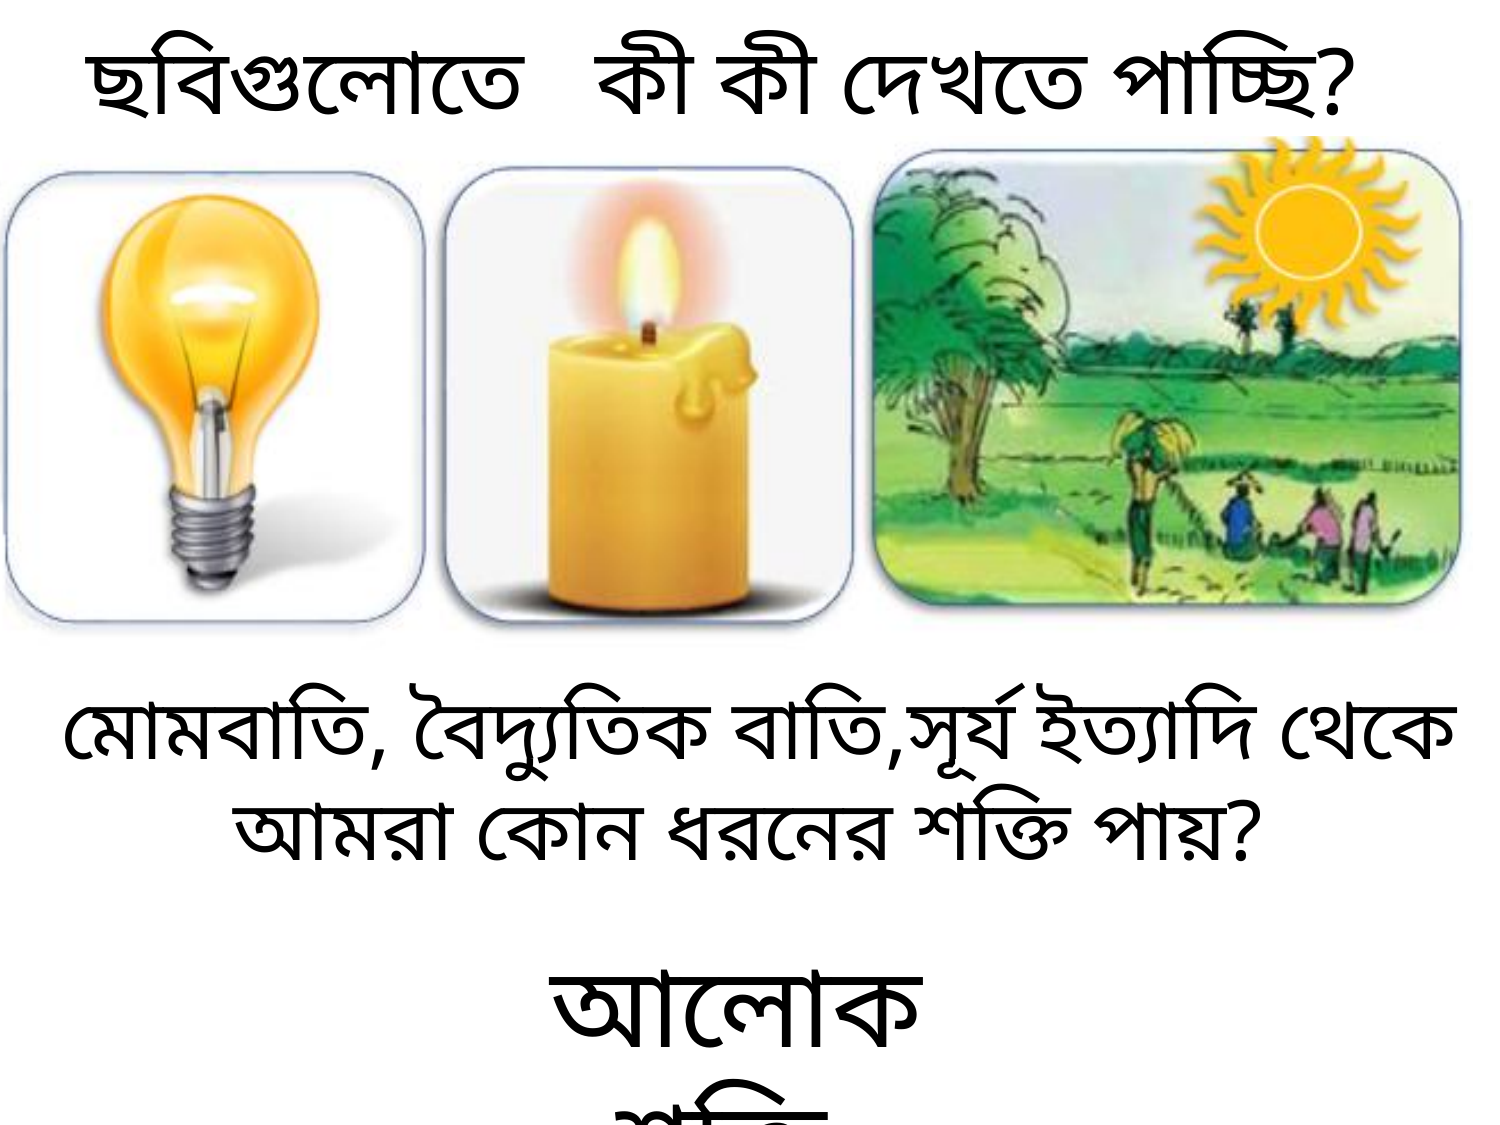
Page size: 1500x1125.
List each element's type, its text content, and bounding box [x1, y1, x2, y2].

text_box মোমবাতি, বৈদ্যুতিক বাতি,সূর্য ইত্যাদি থেকে আমরা কোন ধরনের শক্তি পায়? [18, 669, 1500, 885]
text_box ছবিগুলোতে কী কী দেখতে পাচ্ছি? [0, 25, 1444, 136]
text_box আলোক শক্তি [447, 927, 1026, 1125]
picture [0, 136, 1473, 654]
